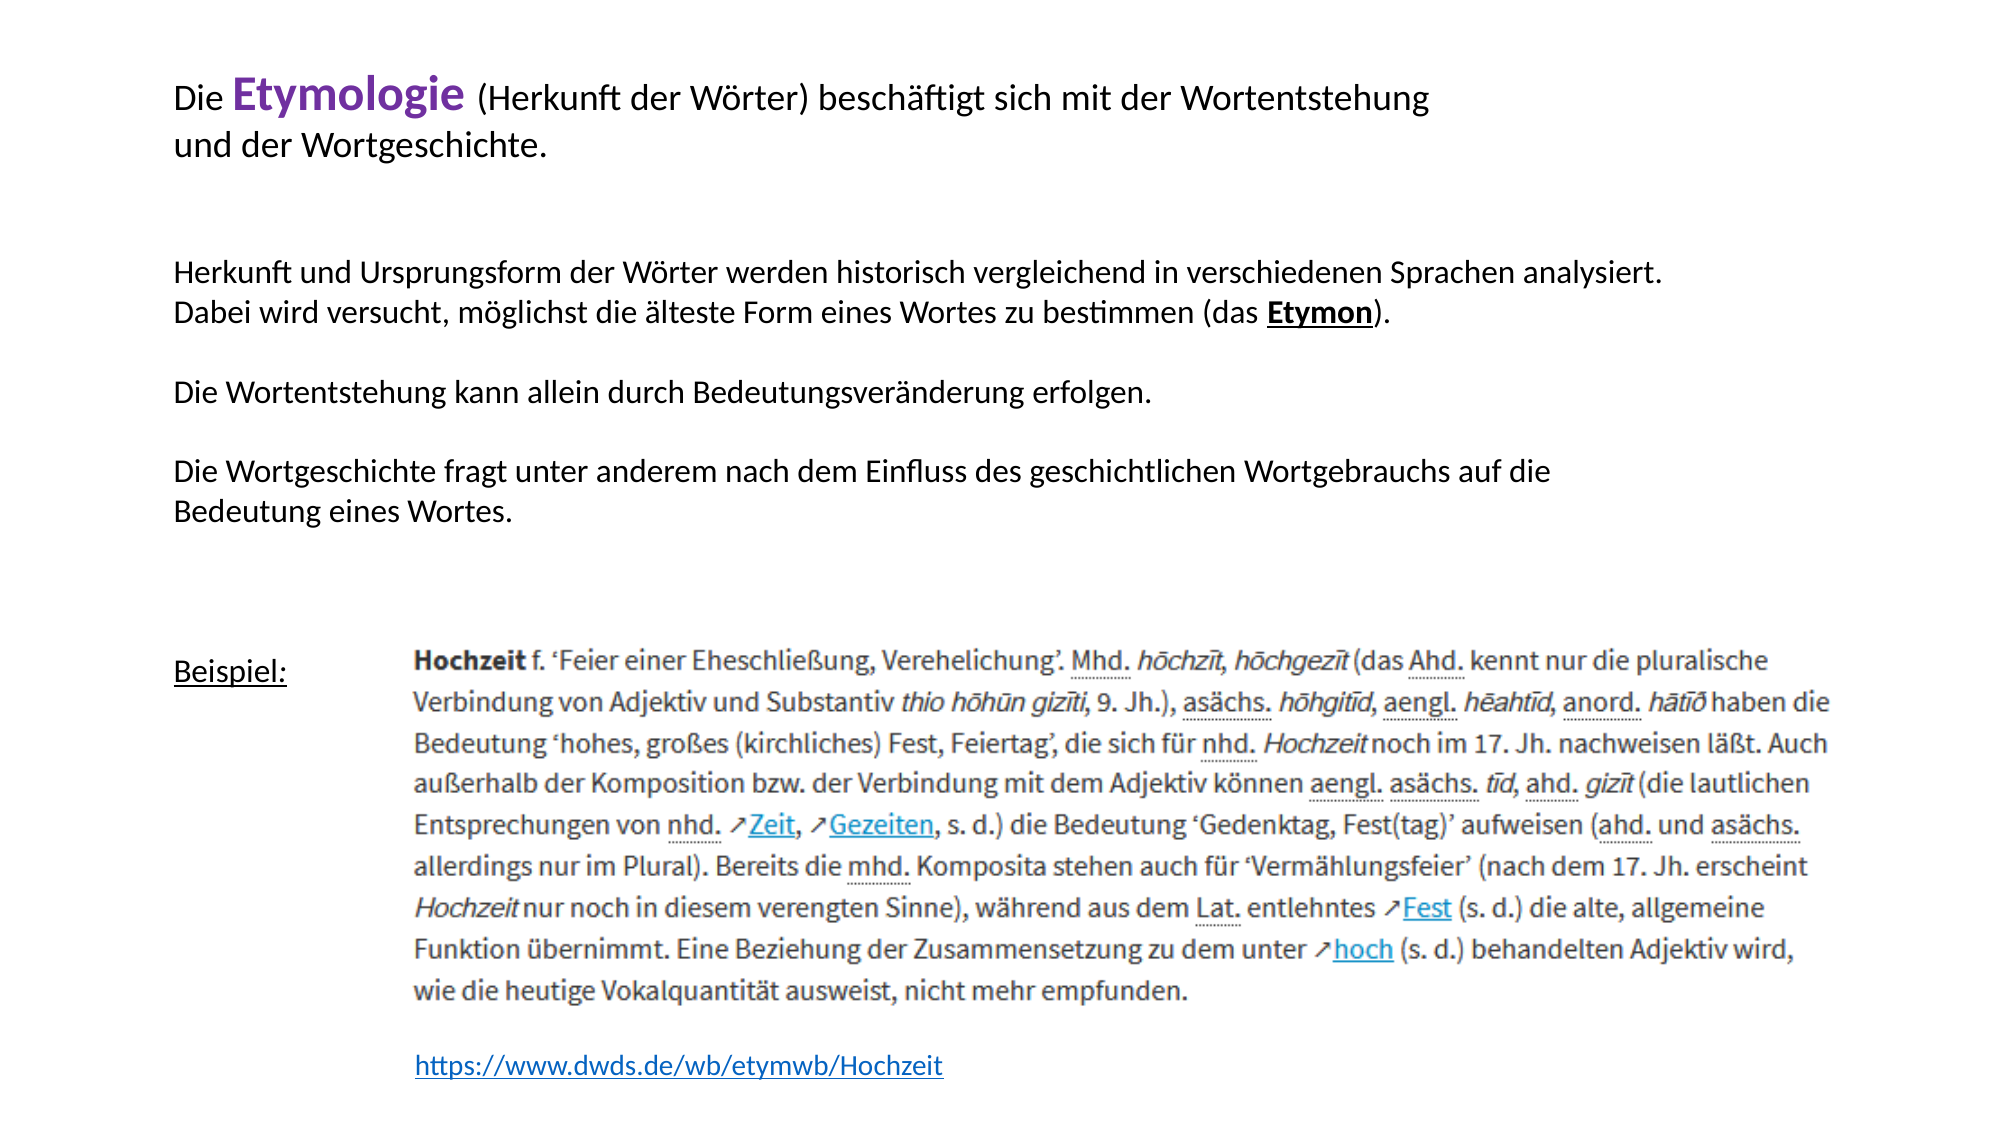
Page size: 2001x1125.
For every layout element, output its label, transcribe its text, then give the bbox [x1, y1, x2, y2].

text_box Die Etymologie (Herkunft der Wörter) beschäftigt sich mit der Wortentstehung und der Wortgeschichte. Herkunft und Ursprungsform der Wörter werden historisch vergleichend in verschiedenen Sprachen analysiert. Dabei wird versucht, möglichst die älteste Form eines Wortes zu bestimmen (das Etymon). Die Wortentstehung kann allein durch Bedeutungsveränderung erfolgen. Die Wortgeschichte fragt unter anderem nach dem Einfluss des geschichtlichen Wortgebrauchs auf die Bedeutung eines Wortes. Beispiel: [158, 52, 1718, 1016]
text_box https://www.dwds.de/wb/etymwb/Hochzeit [399, 1039, 959, 1124]
picture [384, 636, 1842, 1033]
